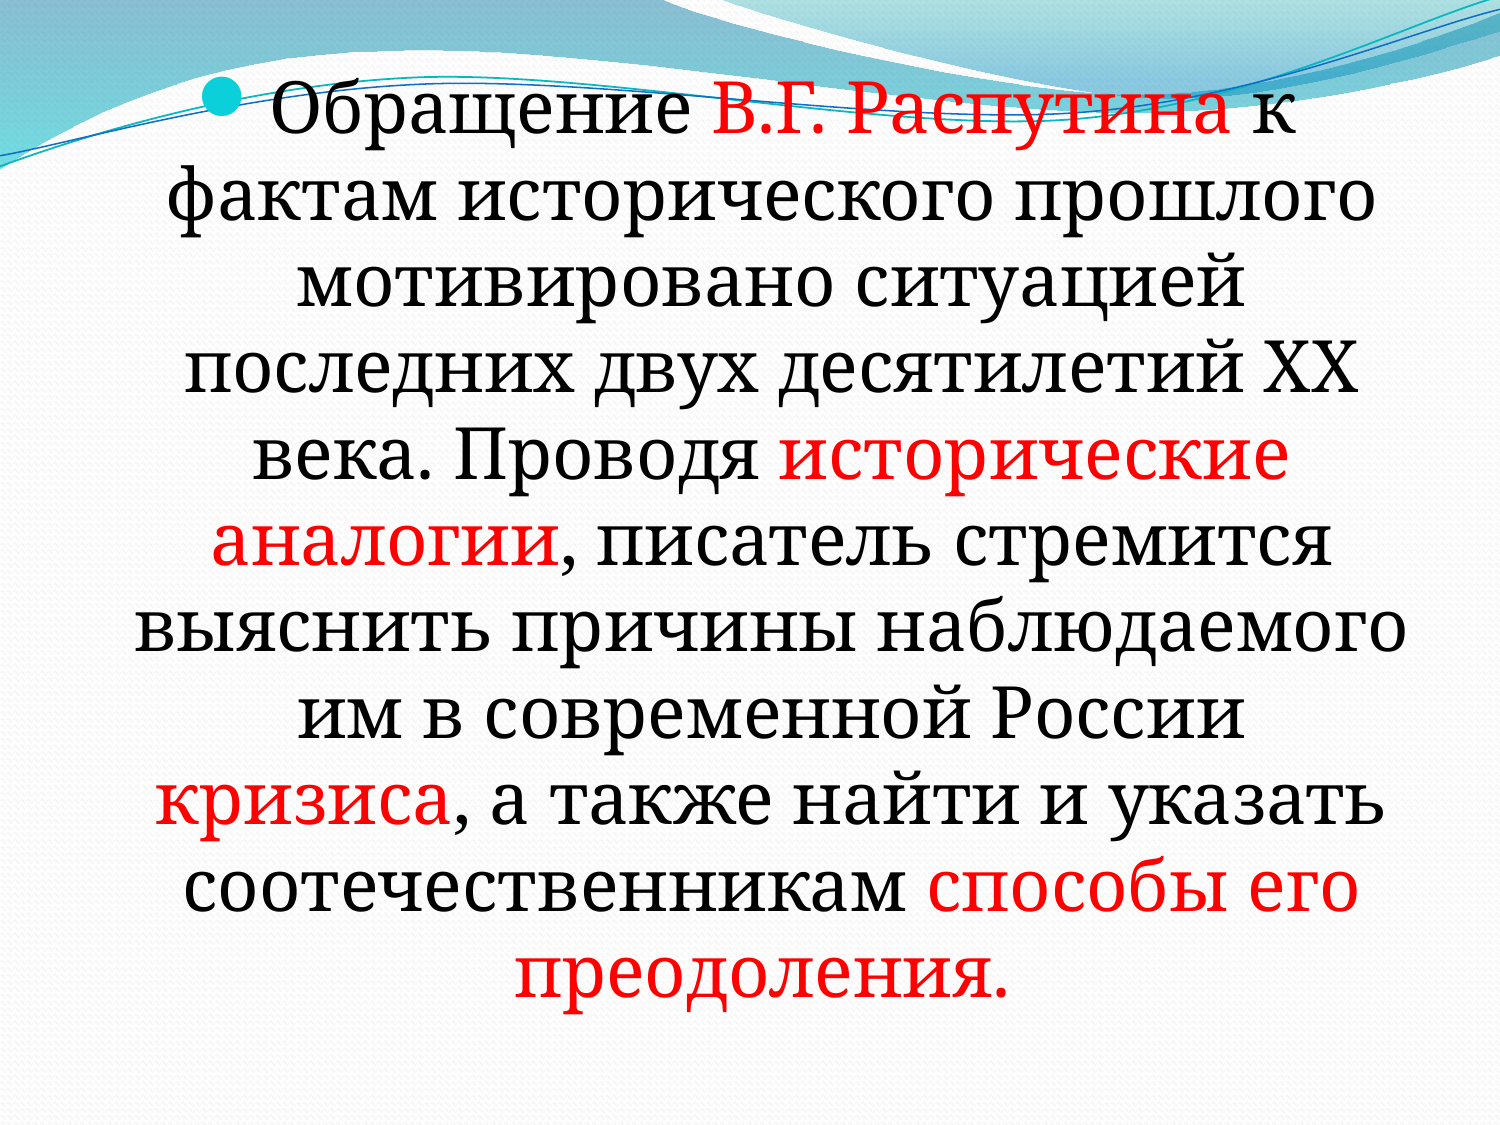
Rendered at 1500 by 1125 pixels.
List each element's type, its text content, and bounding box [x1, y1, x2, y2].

list Обращение В.Г. Распутина к фактам исторического прошлого мотивировано ситуацией последних двух десятилетий ХХ века. Проводя исторические аналогии, писатель стремится выяснить причины наблюдаемого им в современной России кризиса, а также найти и указать соотечественникам способы его преодоления. [75, 54, 1425, 1035]
